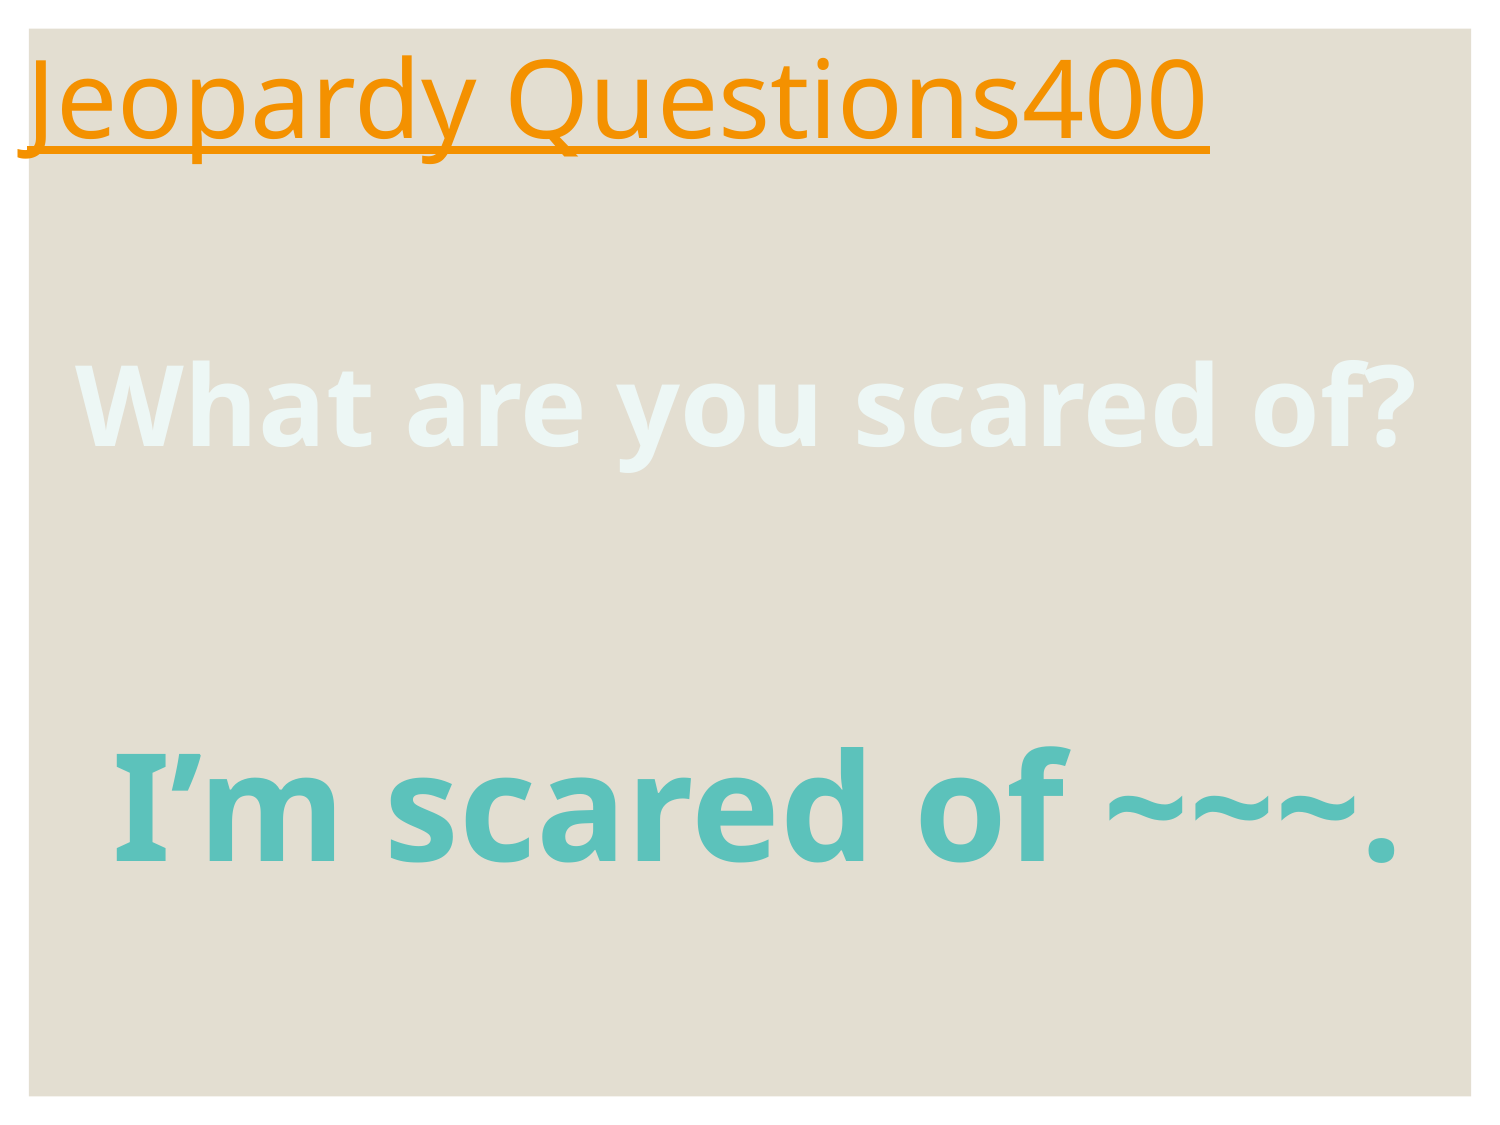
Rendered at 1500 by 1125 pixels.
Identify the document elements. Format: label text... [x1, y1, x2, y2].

text_box I’m scared of ~~~. [97, 704, 1420, 900]
title Jeopardy Questions400 [11, 23, 1483, 173]
text_box What are you scared of? [60, 326, 1434, 477]
